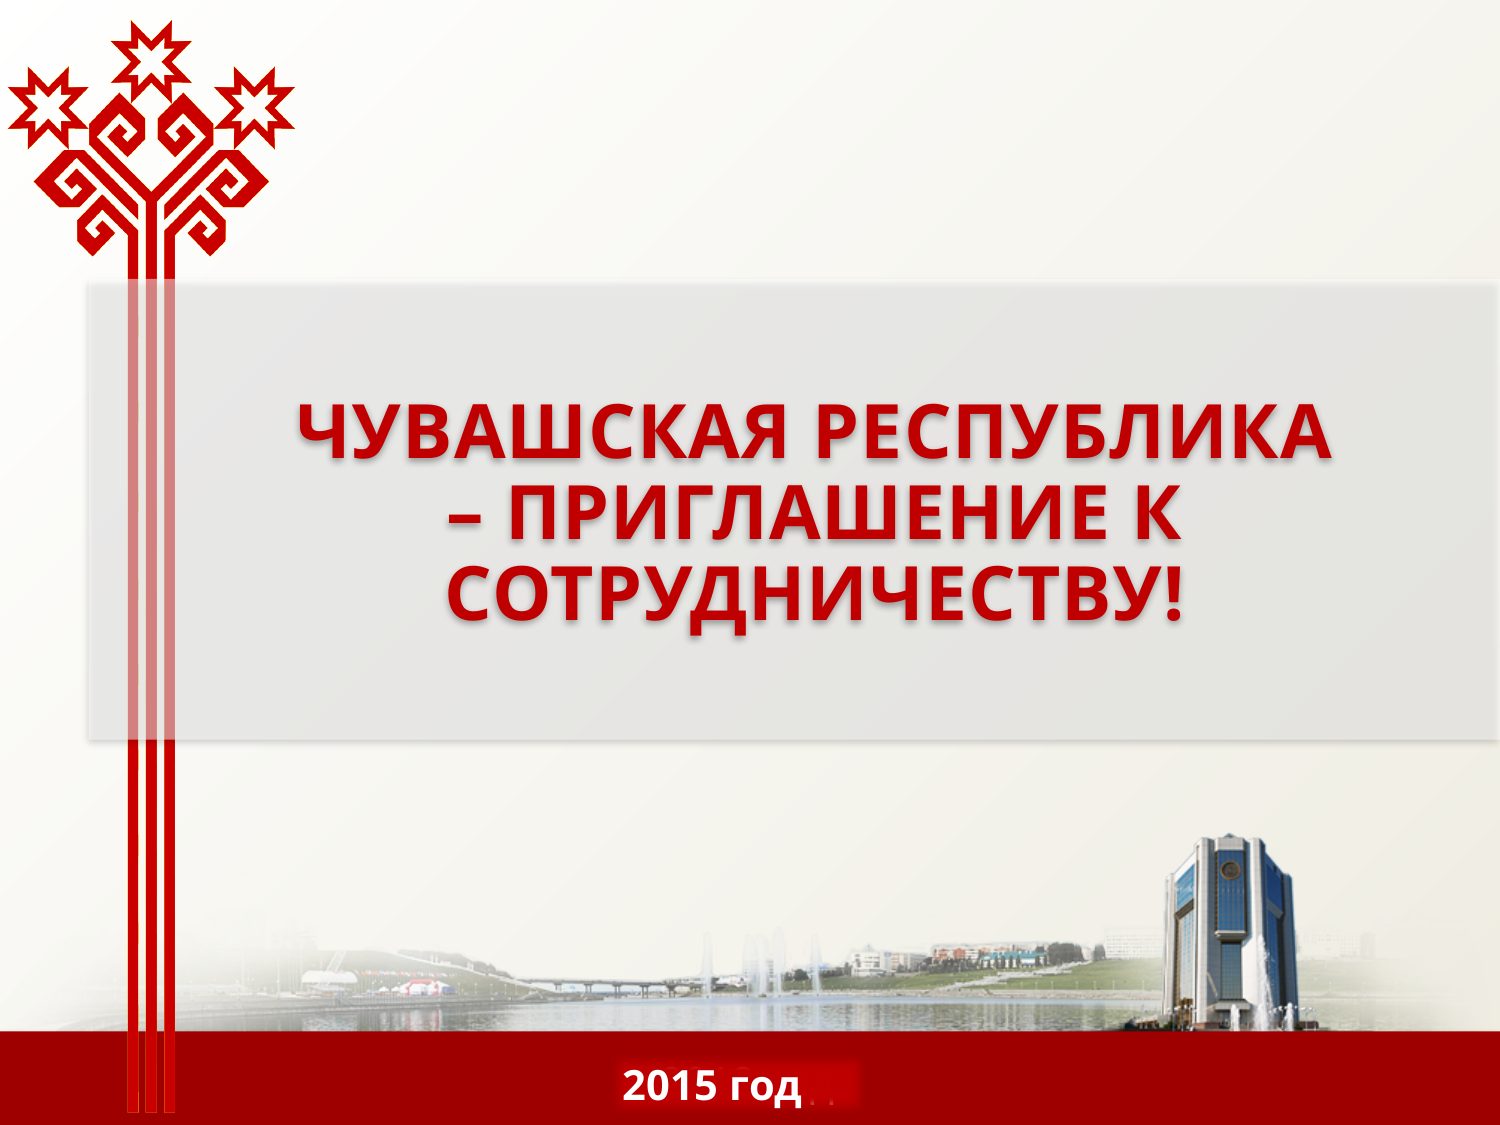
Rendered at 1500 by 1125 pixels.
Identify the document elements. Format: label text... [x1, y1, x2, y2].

title ЧУВАШСКАЯ РЕСПУБЛИКА – ПРИГЛАШЕНИЕ К СОТРУДНИЧЕСТВУ! [148, 349, 1483, 681]
text_box [86, 277, 1500, 742]
text_box 2015 год [625, 1068, 852, 1100]
picture [0, 3, 1500, 1125]
